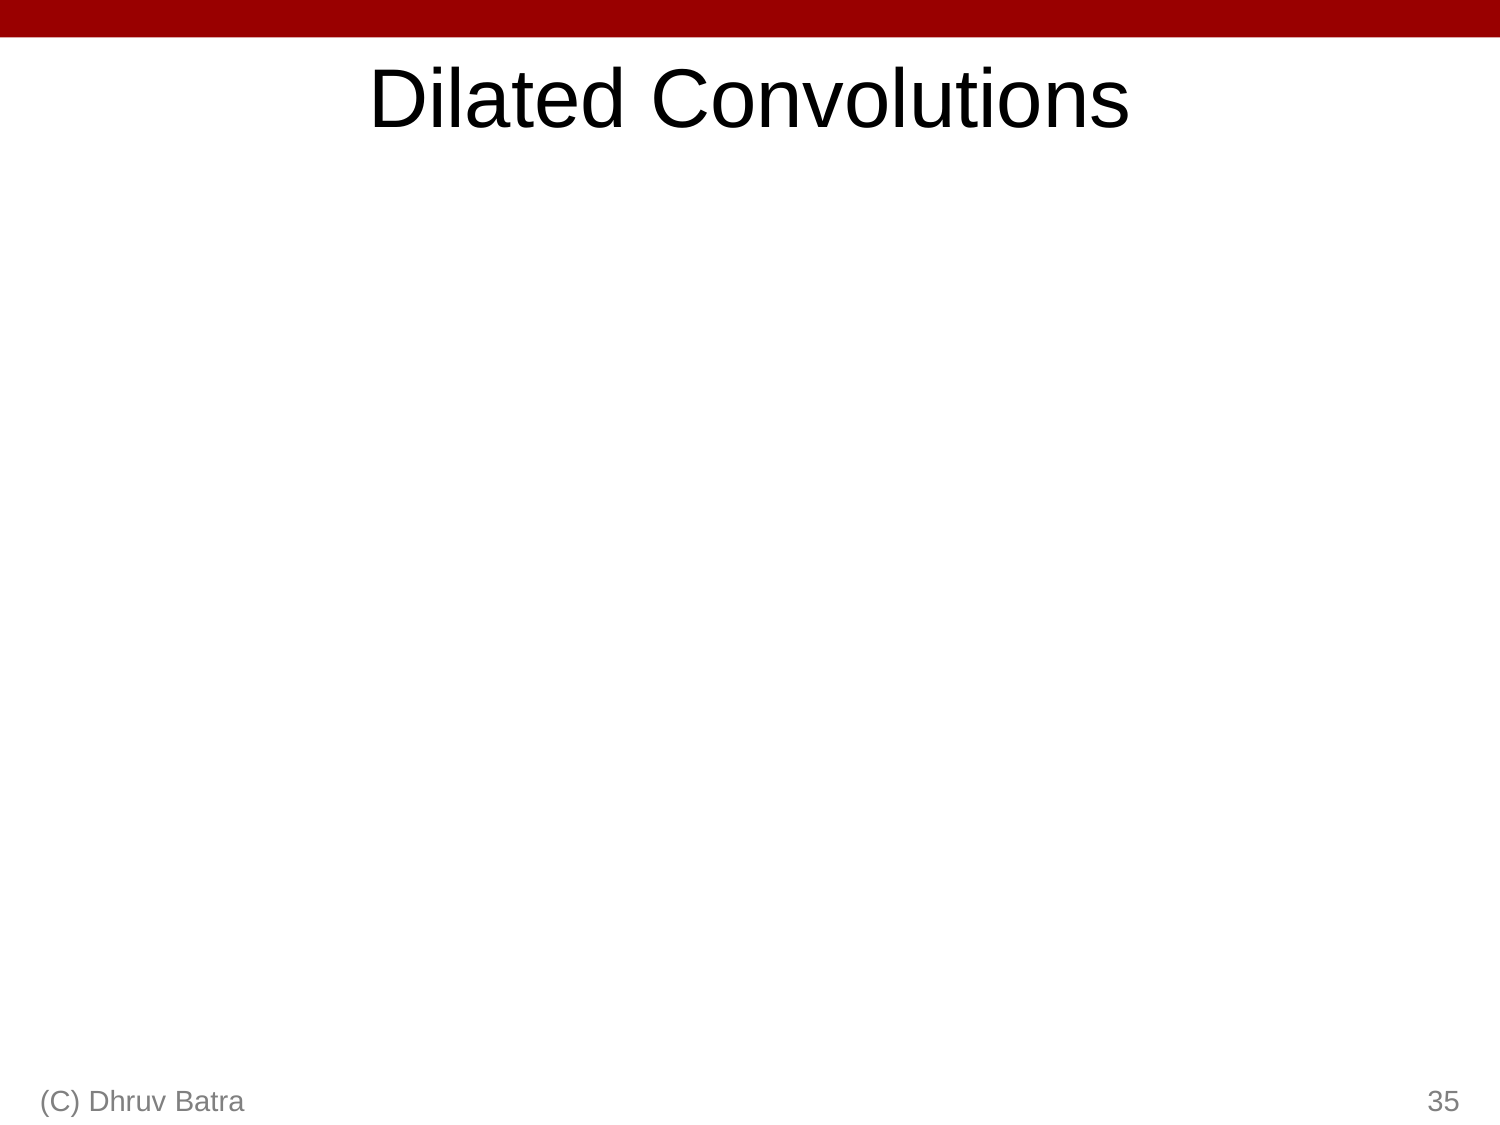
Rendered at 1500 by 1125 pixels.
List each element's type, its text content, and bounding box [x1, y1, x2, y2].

title Dilated Convolutions [112, 37, 1388, 151]
footer (C) Dhruv Batra [24, 1049, 501, 1125]
slide_number 35 [1162, 1049, 1476, 1125]
